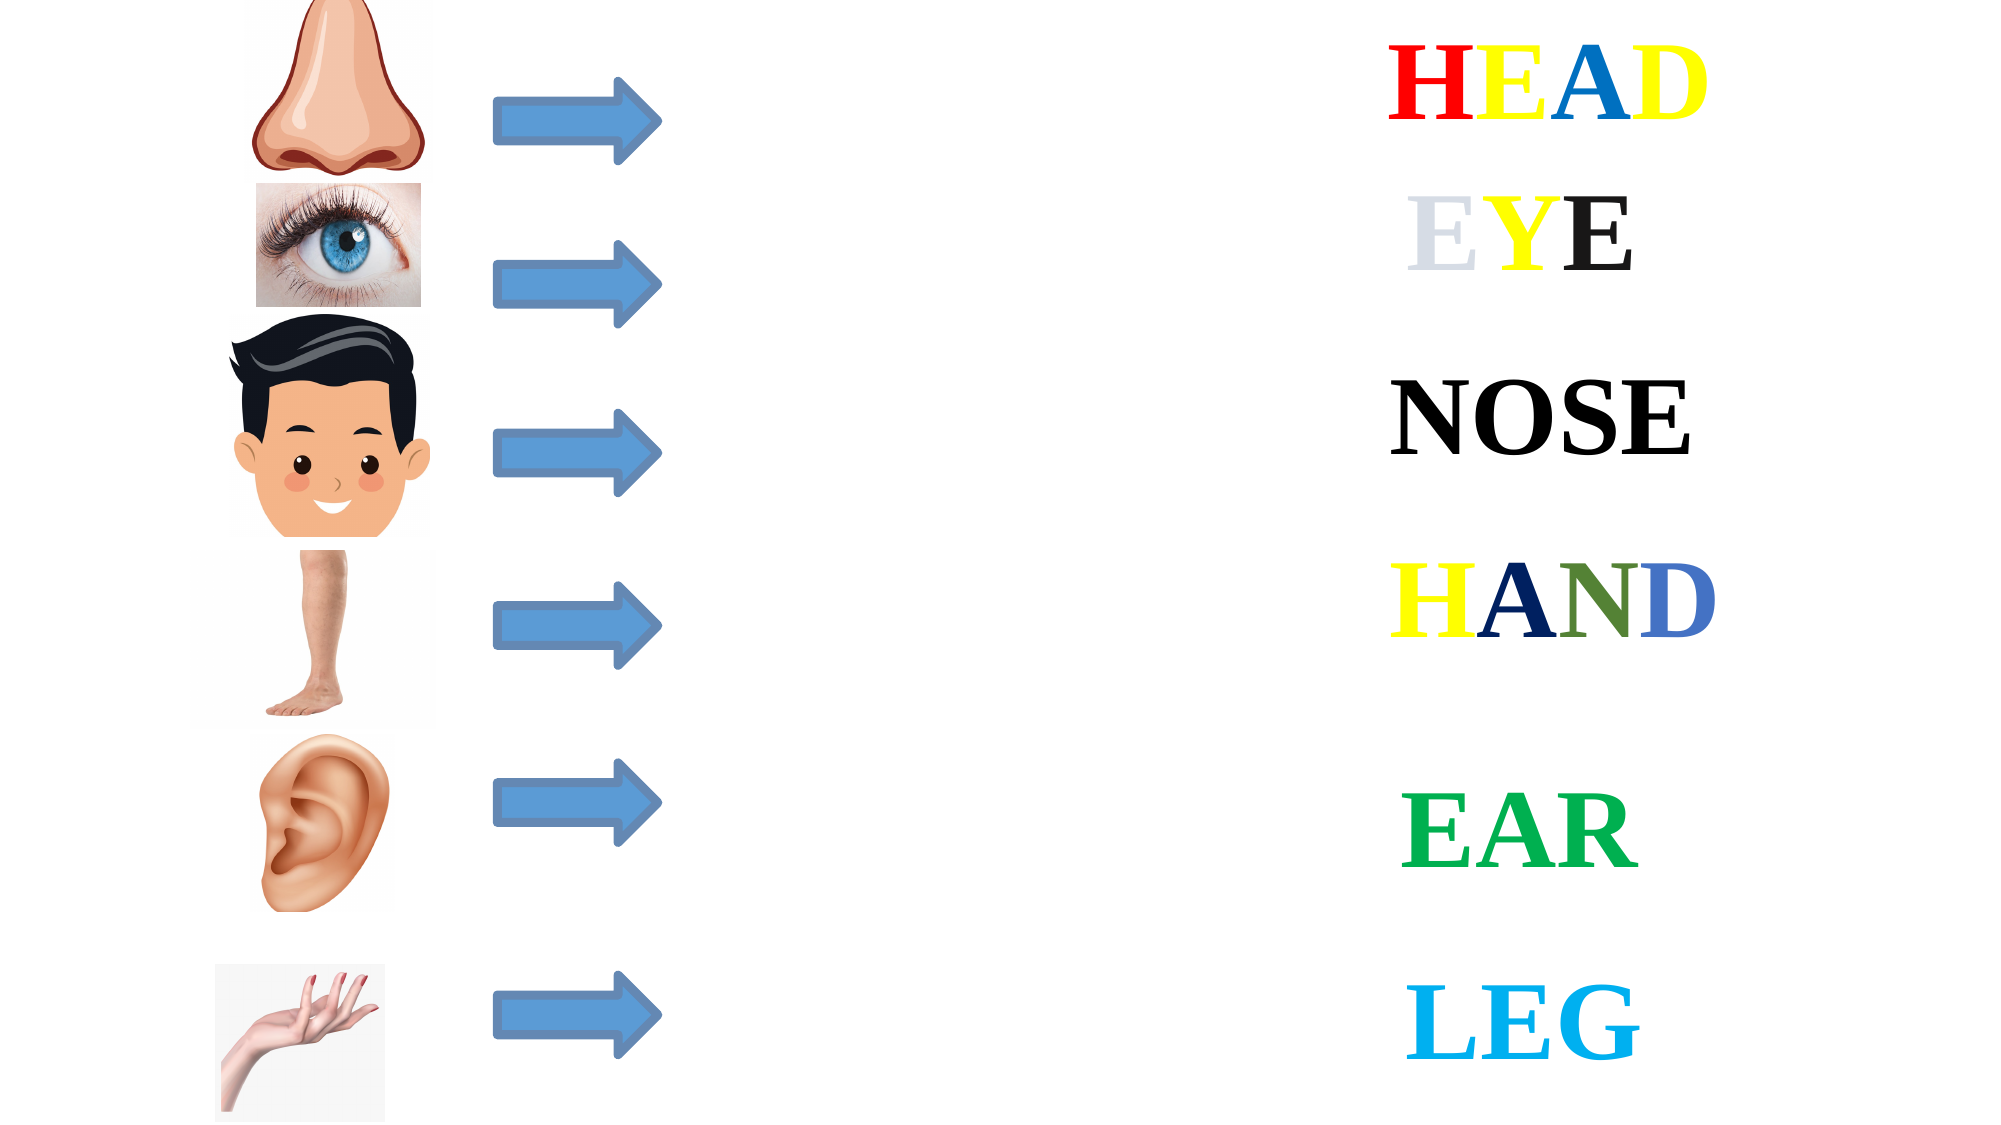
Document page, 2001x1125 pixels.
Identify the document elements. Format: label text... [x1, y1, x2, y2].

text_box [492, 970, 663, 1060]
text_box [492, 240, 663, 329]
text_box [492, 76, 663, 166]
text_box HEAD [1372, 0, 1738, 150]
picture [215, 963, 386, 1123]
picture [249, 733, 395, 913]
text_box [492, 581, 663, 670]
text_box EYE [1391, 150, 1653, 301]
picture [244, 0, 433, 307]
text_box HAND [1374, 517, 1736, 668]
text_box [492, 758, 663, 847]
text_box [492, 408, 663, 498]
picture [189, 549, 436, 729]
text_box EAR [1385, 747, 1661, 898]
text_box LEG [1390, 939, 1681, 1089]
text_box NOSE [1374, 334, 1711, 485]
picture [228, 314, 431, 538]
